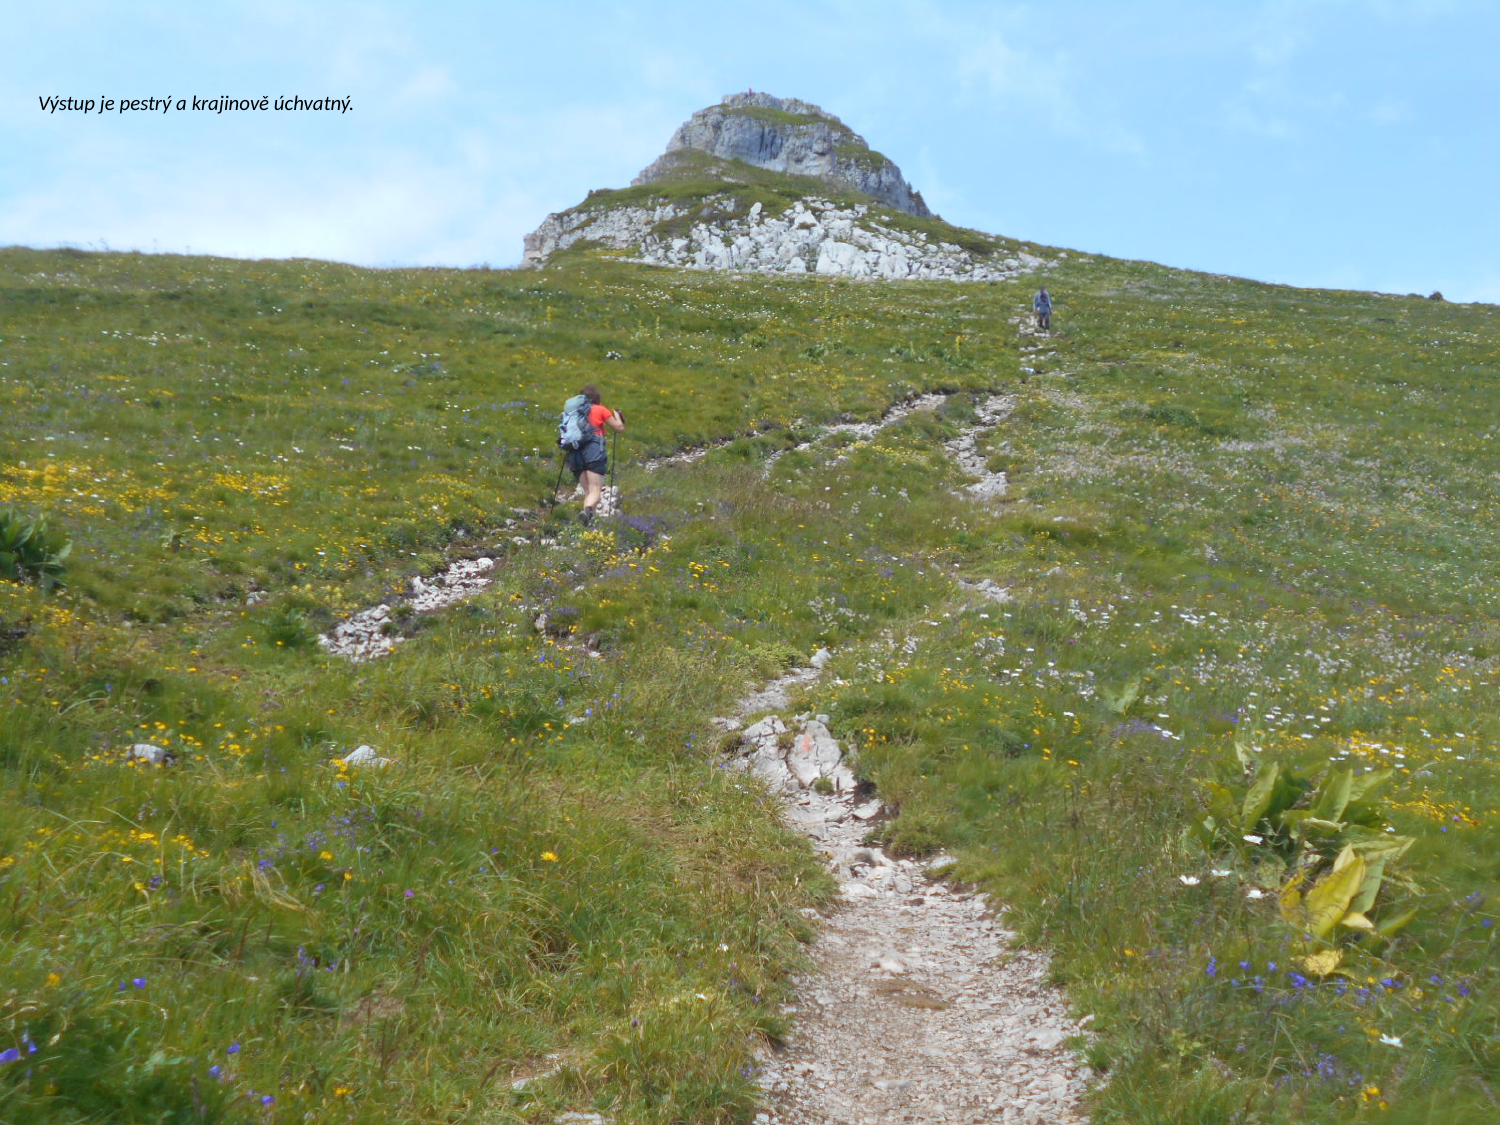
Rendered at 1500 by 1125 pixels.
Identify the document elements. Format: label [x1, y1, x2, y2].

list [0, 0, 1500, 1125]
